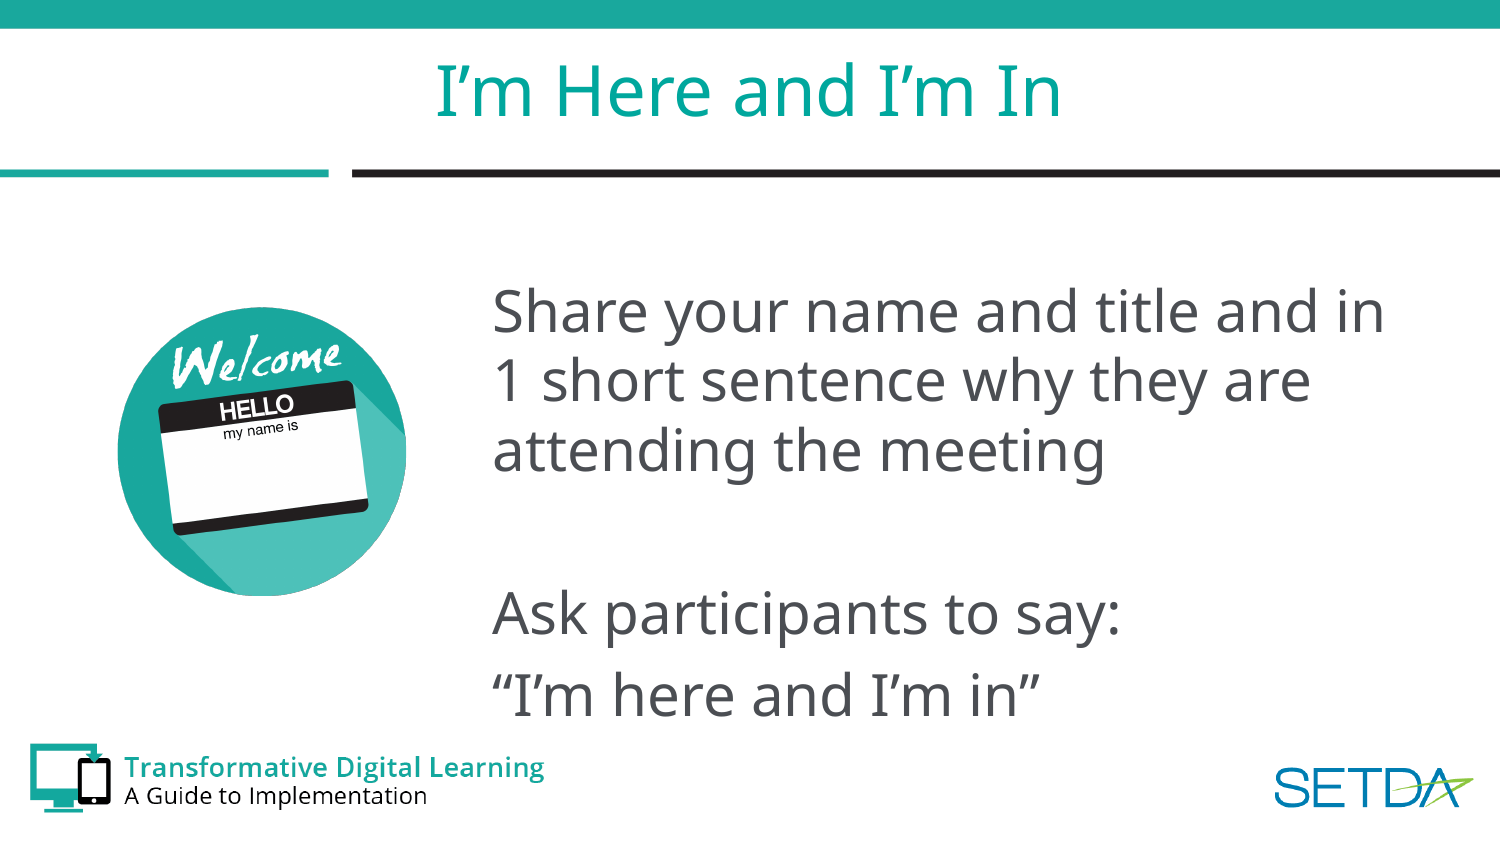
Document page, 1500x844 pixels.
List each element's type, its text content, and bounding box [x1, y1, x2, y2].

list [115, 301, 417, 596]
list Share your name and title and in 1 short sentence why they are attending the meeting Ask participants to say: “I’m here and I’m in” [477, 266, 1425, 759]
picture [0, 0, 1500, 844]
title I’m Here and I’m In [75, 33, 1425, 144]
